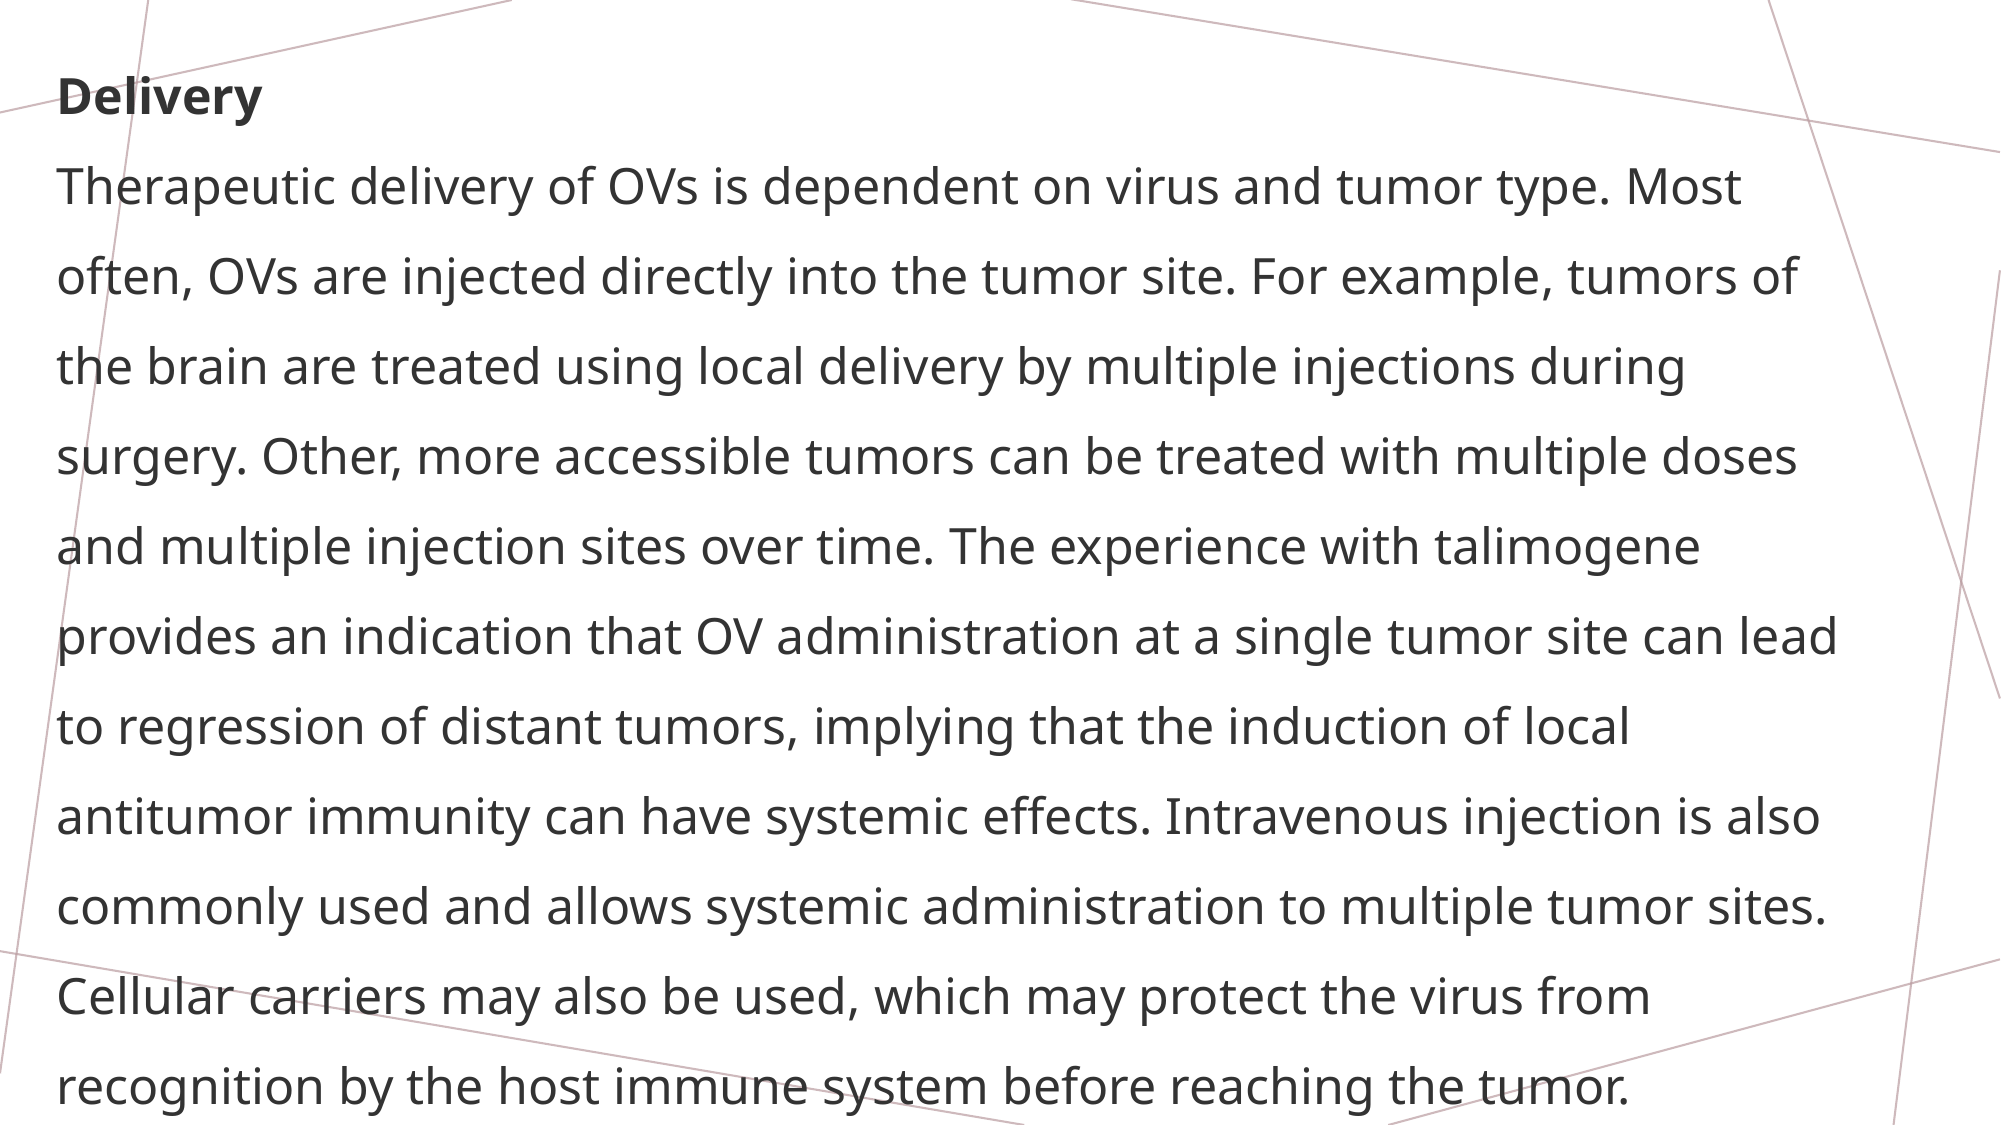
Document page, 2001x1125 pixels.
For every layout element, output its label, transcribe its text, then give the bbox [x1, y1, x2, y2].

text_box Delivery Therapeutic delivery of OVs is dependent on virus and tumor type. Most often, OVs are injected directly into the tumor site. For example, tumors of the brain are treated using local delivery by multiple injections during surgery. Other, more accessible tumors can be treated with multiple doses and multiple injection sites over time. The experience with talimogene provides an indication that OV administration at a single tumor site can lead to regression of distant tumors, implying that the induction of local antitumor immunity can have systemic effects. Intravenous injection is also commonly used and allows systemic administration to multiple tumor sites. Cellular carriers may also be used, which may protect the virus from recognition by the host immune system before reaching the tumor. [41, 57, 1869, 1122]
